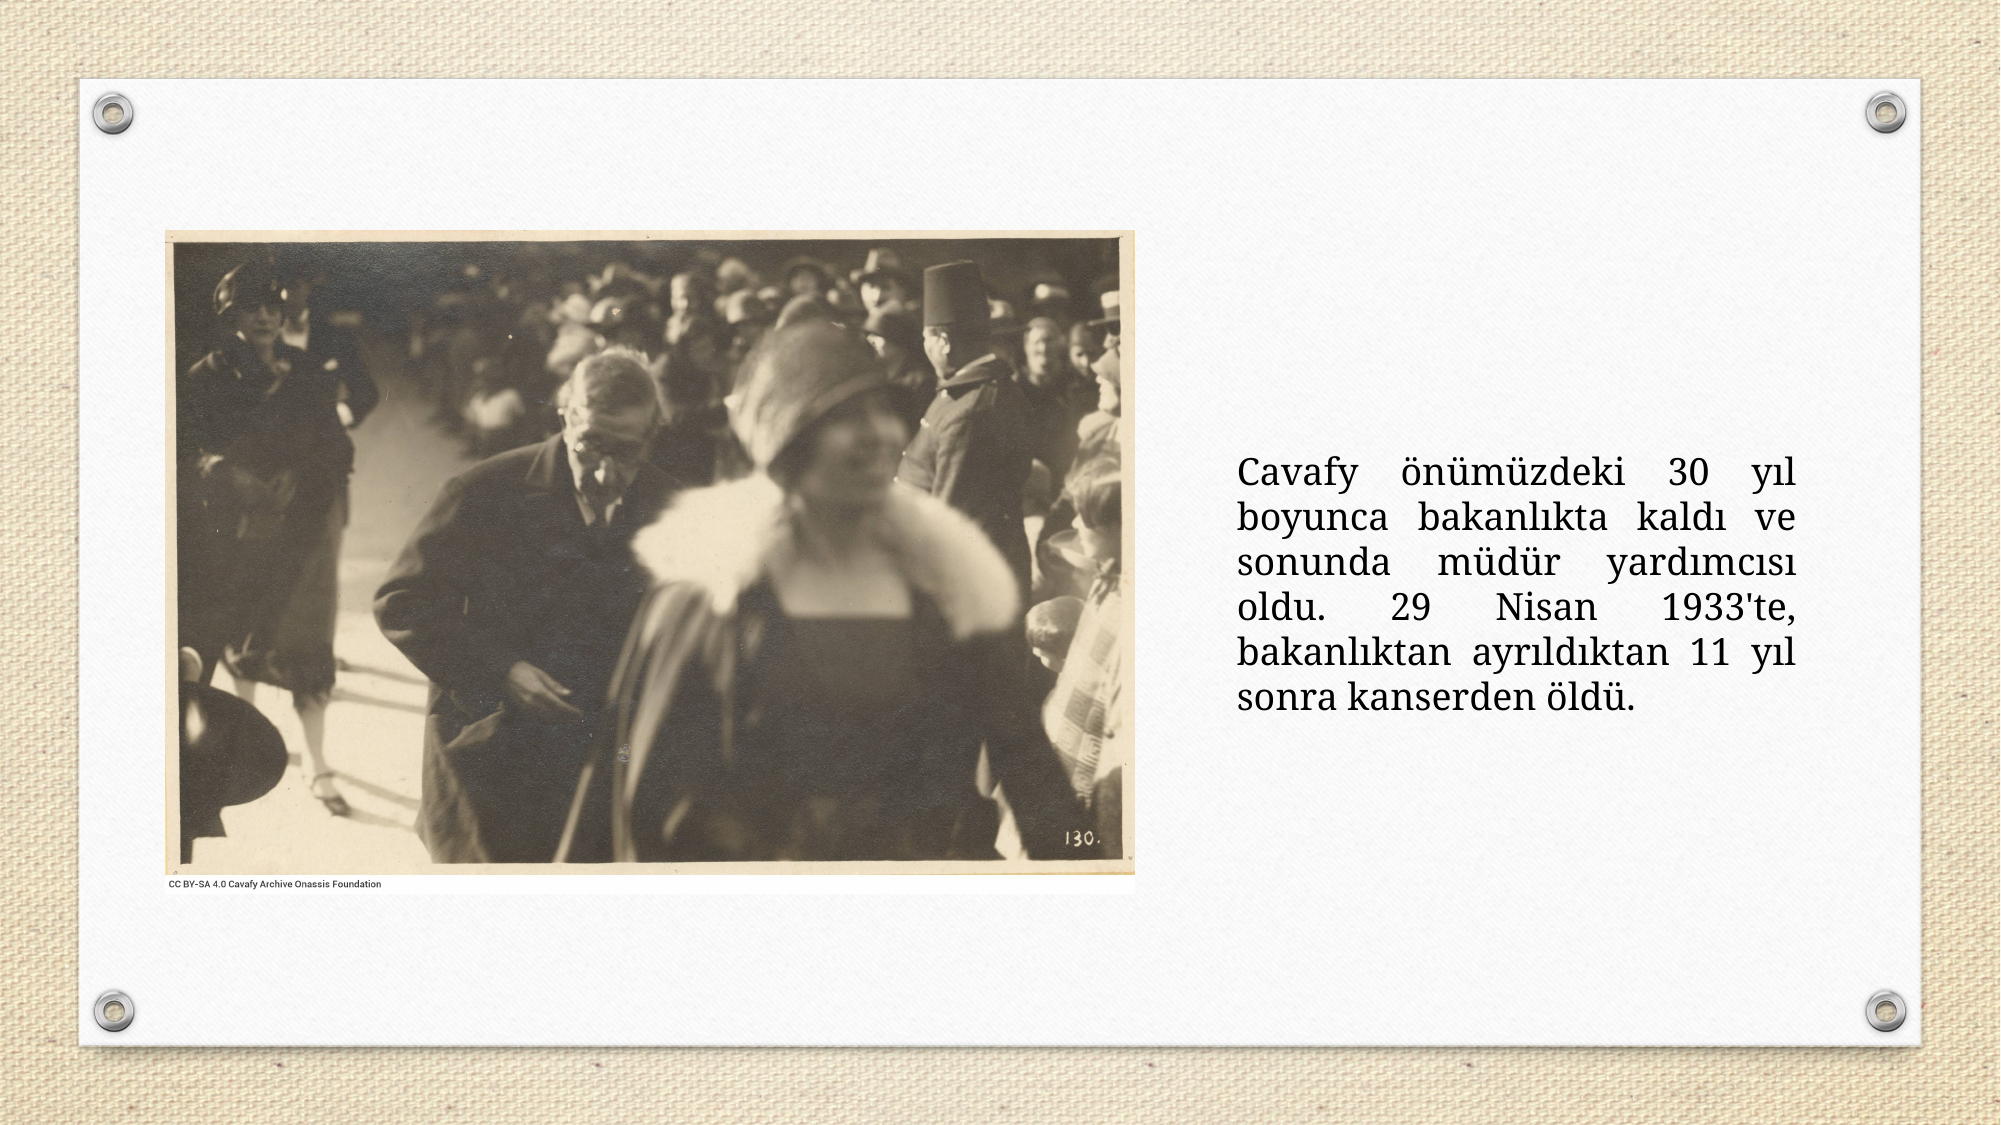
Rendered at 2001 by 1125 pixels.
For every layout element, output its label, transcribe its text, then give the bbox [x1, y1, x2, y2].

text_box Cavafy önümüzdeki 30 yıl boyunca bakanlıkta kaldı ve sonunda müdür yardımcısı oldu. 29 Nisan 1933'te, bakanlıktan ayrıldıktan 11 yıl sonra kanserden öldü. [1222, 440, 1812, 726]
picture [0, 0, 2001, 1125]
